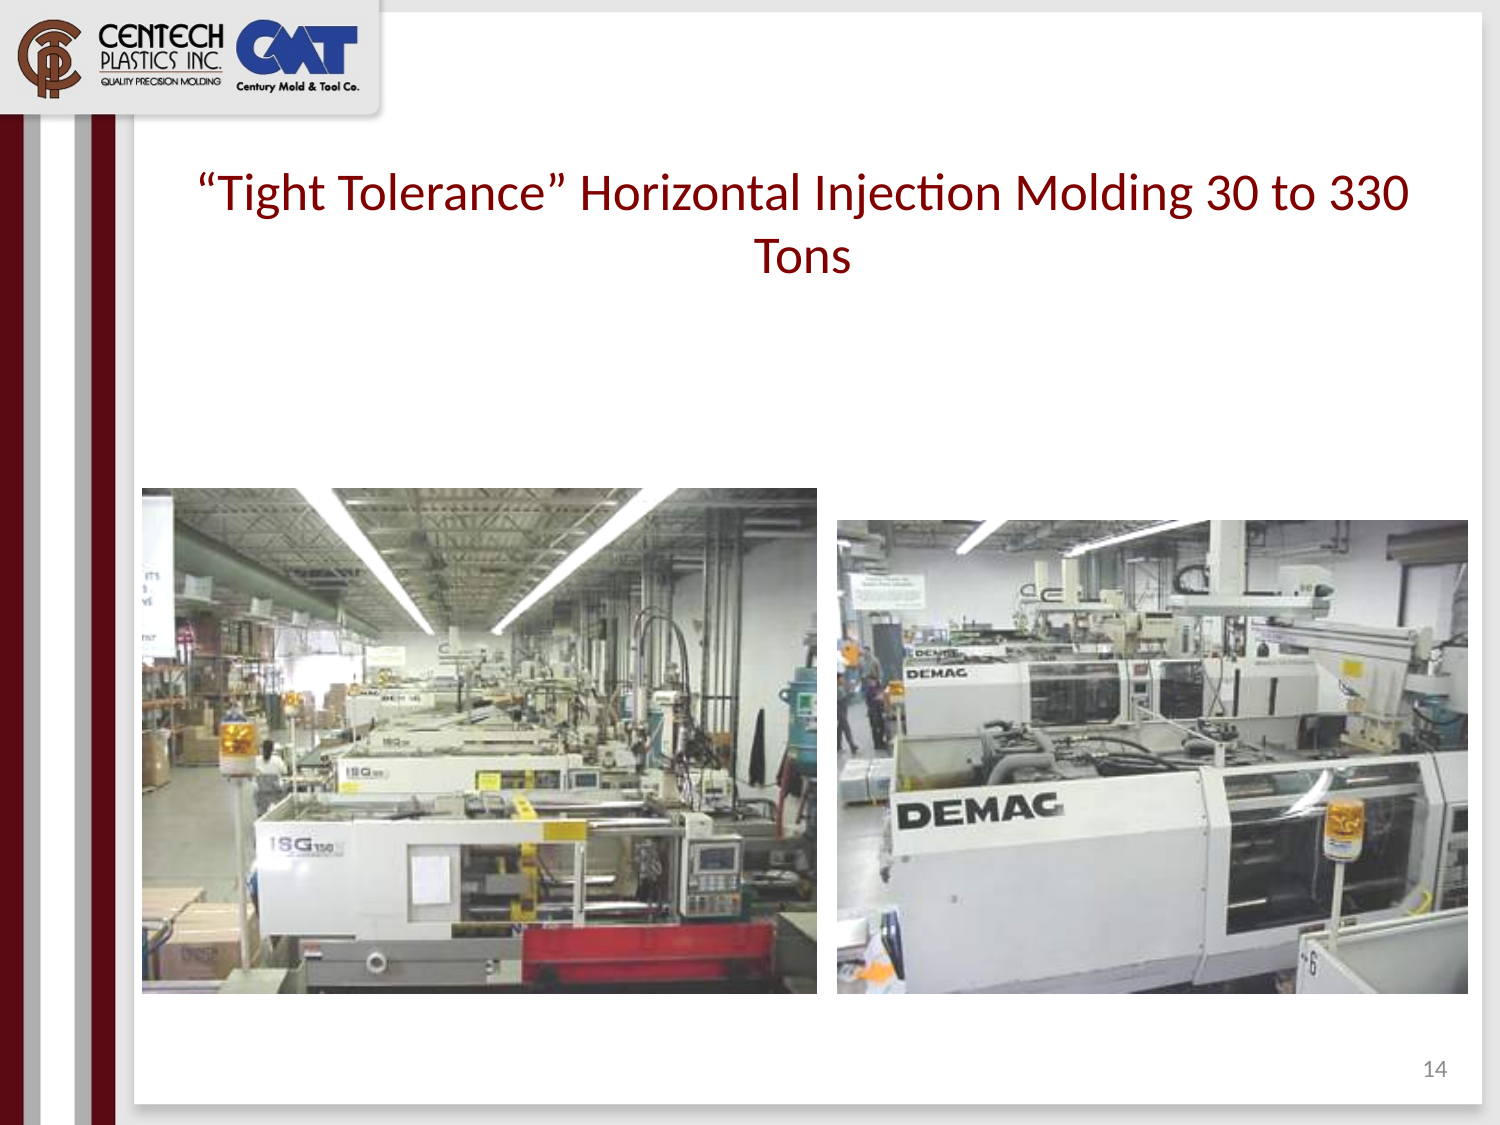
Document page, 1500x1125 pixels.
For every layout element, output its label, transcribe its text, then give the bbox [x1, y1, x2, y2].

title “Tight Tolerance” Horizontal Injection Molding 30 to 330 Tons [142, 148, 1463, 293]
picture [0, 0, 1500, 1125]
slide_number 14 [1112, 1037, 1463, 1098]
